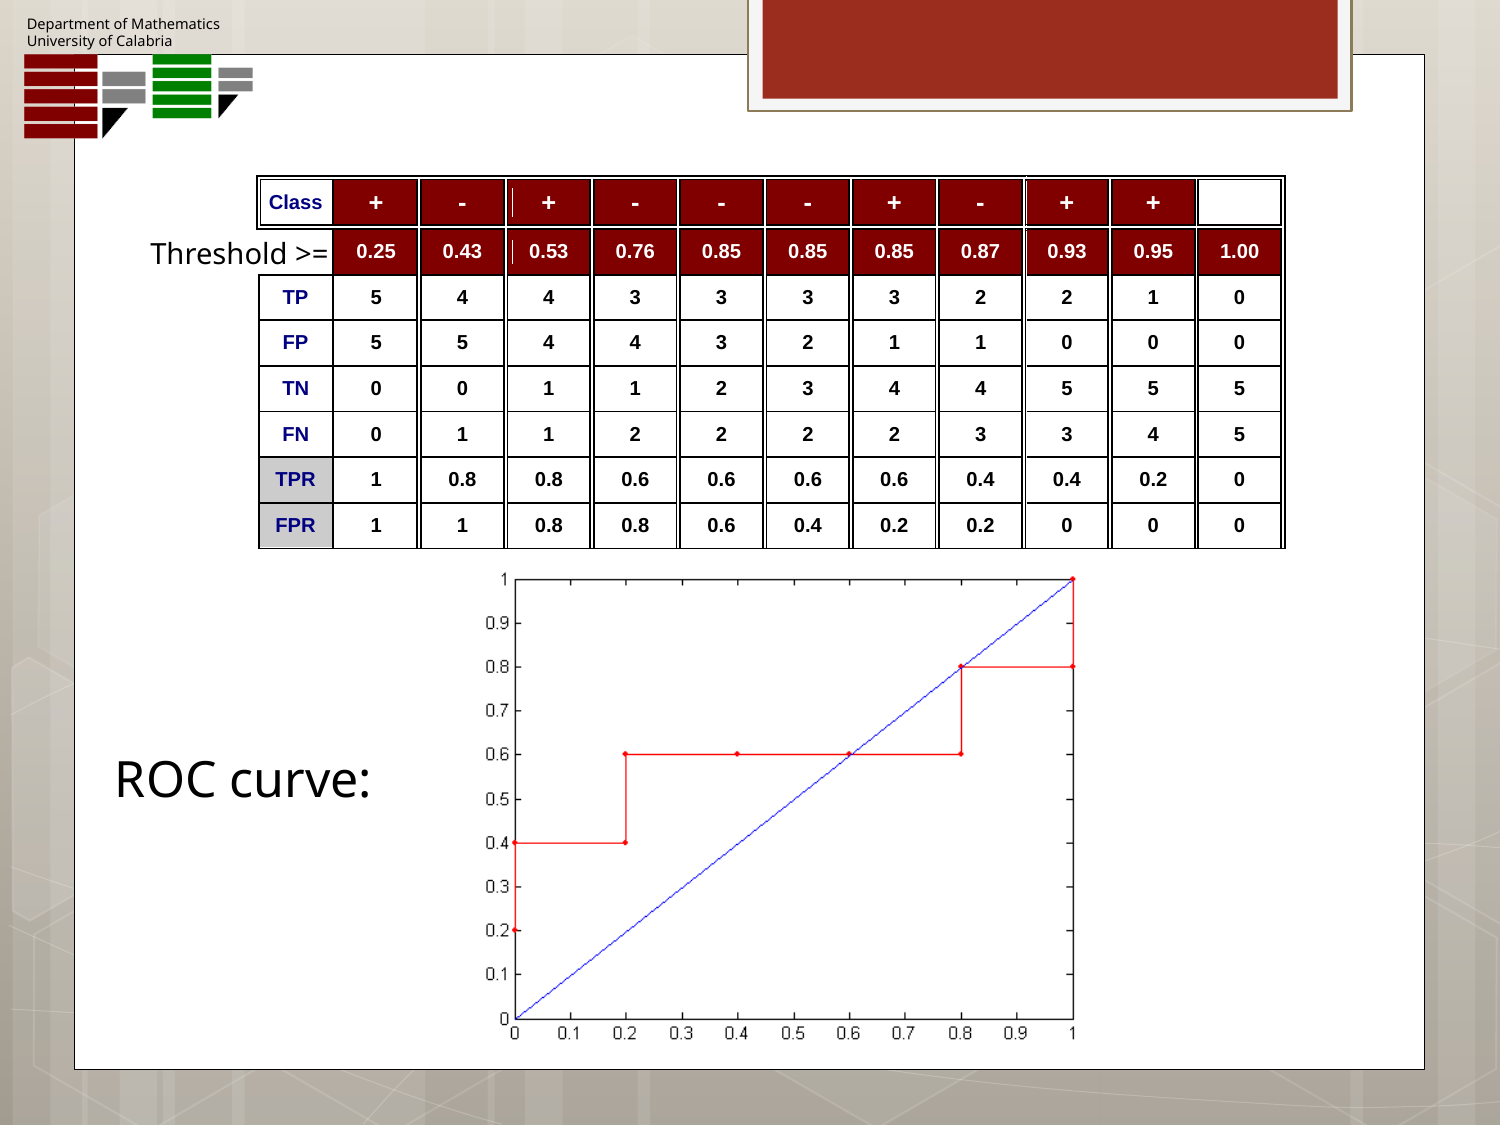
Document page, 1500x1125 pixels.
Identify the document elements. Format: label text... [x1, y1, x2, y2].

picture [0, 30, 302, 167]
text_box ROC curve: [100, 739, 455, 815]
picture [462, 565, 1113, 1051]
text_box Threshold >= [135, 228, 231, 279]
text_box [237, 174, 1298, 566]
